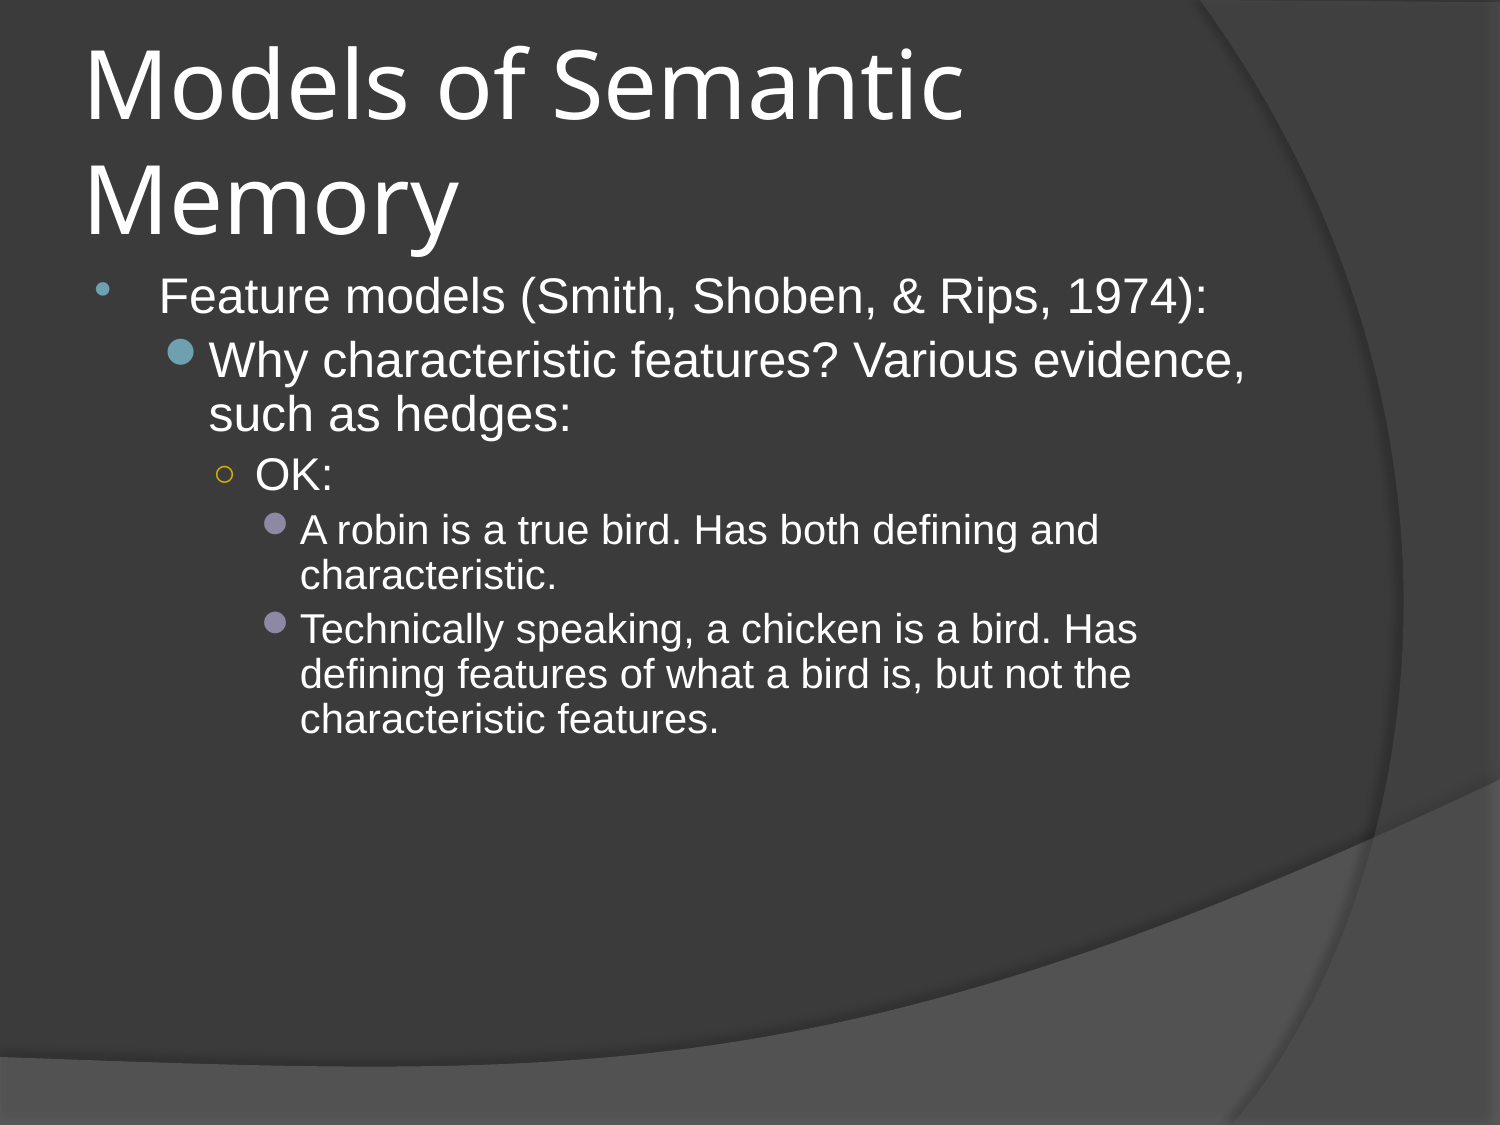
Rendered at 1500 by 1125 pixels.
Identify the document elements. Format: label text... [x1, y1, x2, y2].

title Models of Semantic Memory [75, 45, 1300, 233]
list Feature models (Smith, Shoben, & Rips, 1974): Why characteristic features? Various evidence, such as hedges: OK: A robin is a true bird. Has both defining and characteristic. Technically speaking, a chicken is a bird. Has defining features of what a bird is, but not the characteristic features. [75, 262, 1300, 1005]
